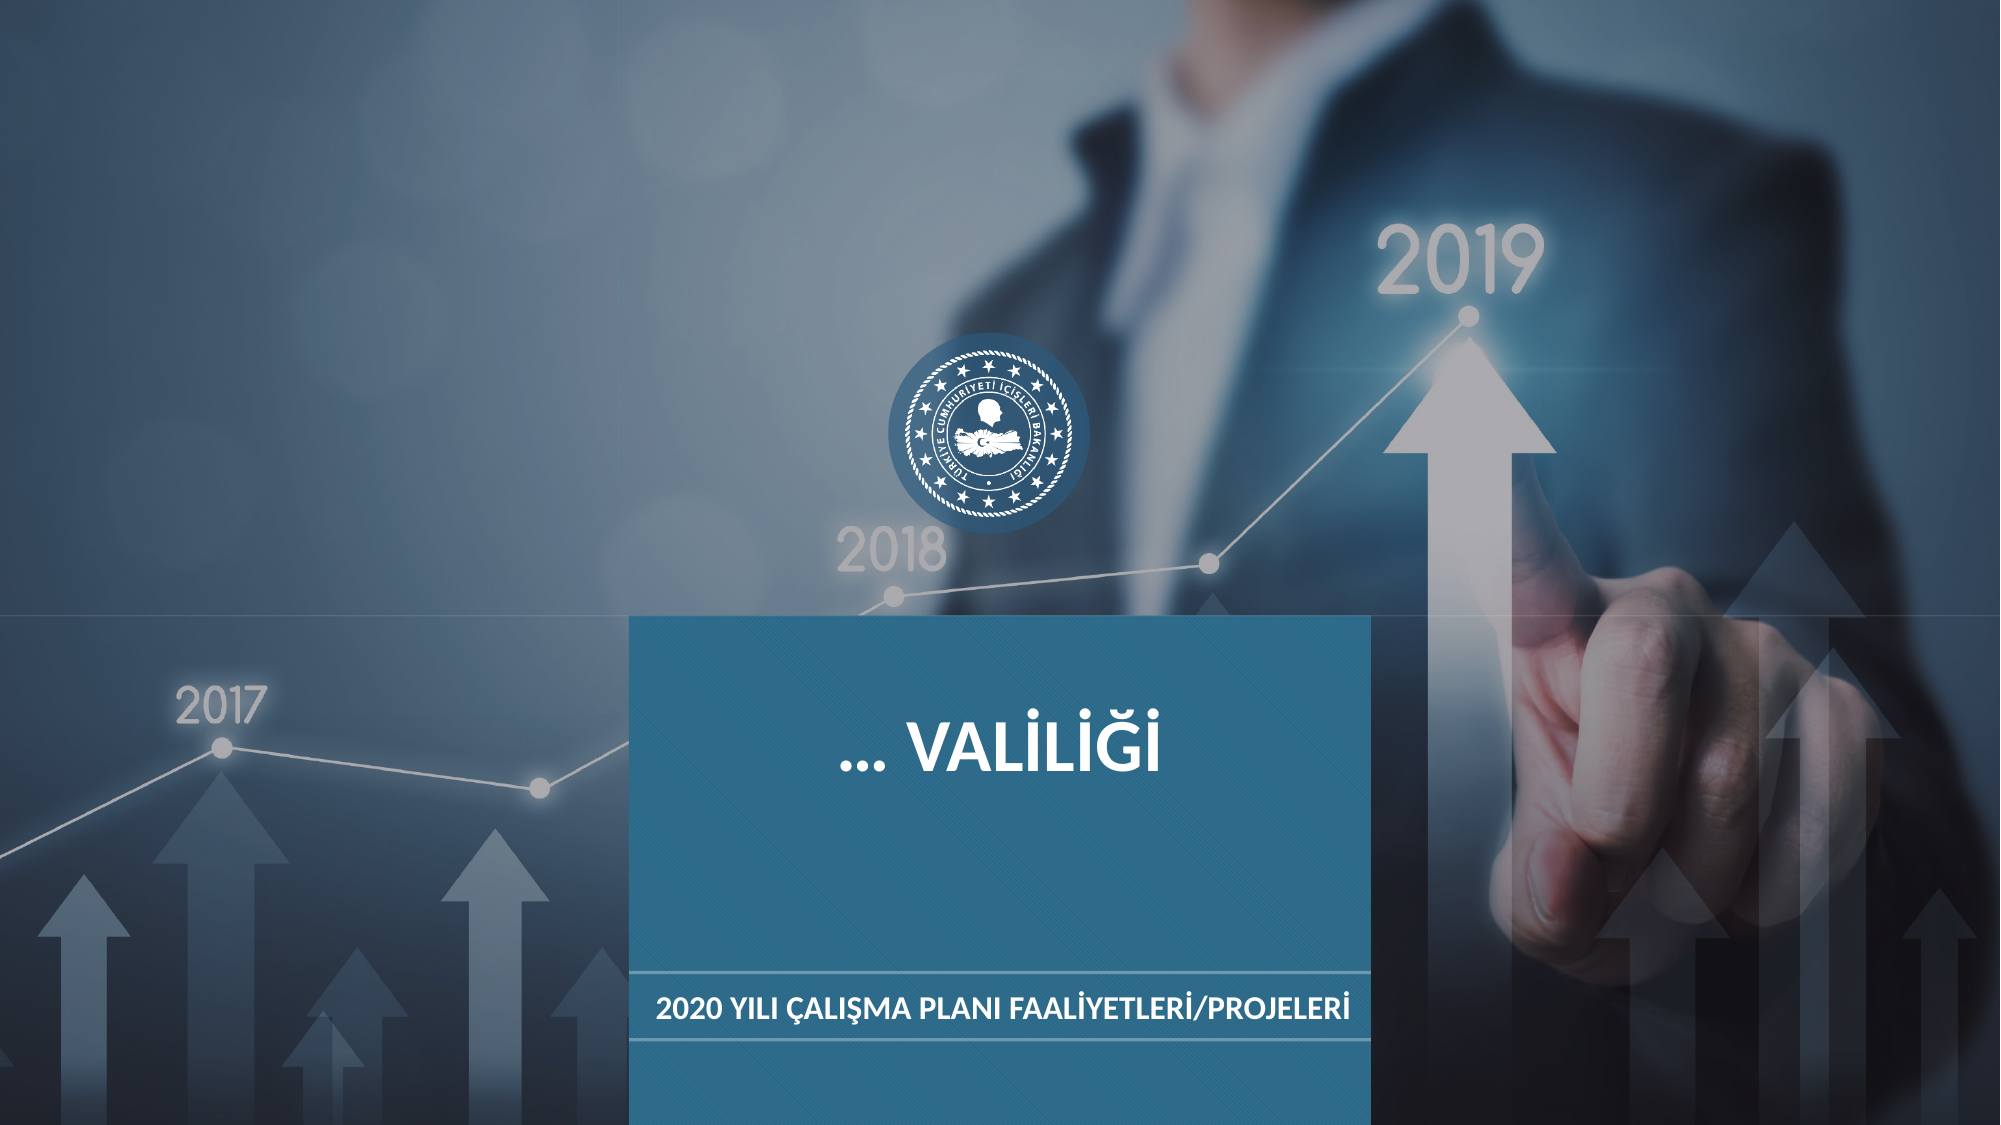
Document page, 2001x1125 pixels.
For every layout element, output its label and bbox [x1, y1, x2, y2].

text_box [888, 332, 1091, 534]
text_box [628, 972, 1371, 1040]
picture [0, 616, 2000, 1125]
picture [0, 0, 2000, 615]
